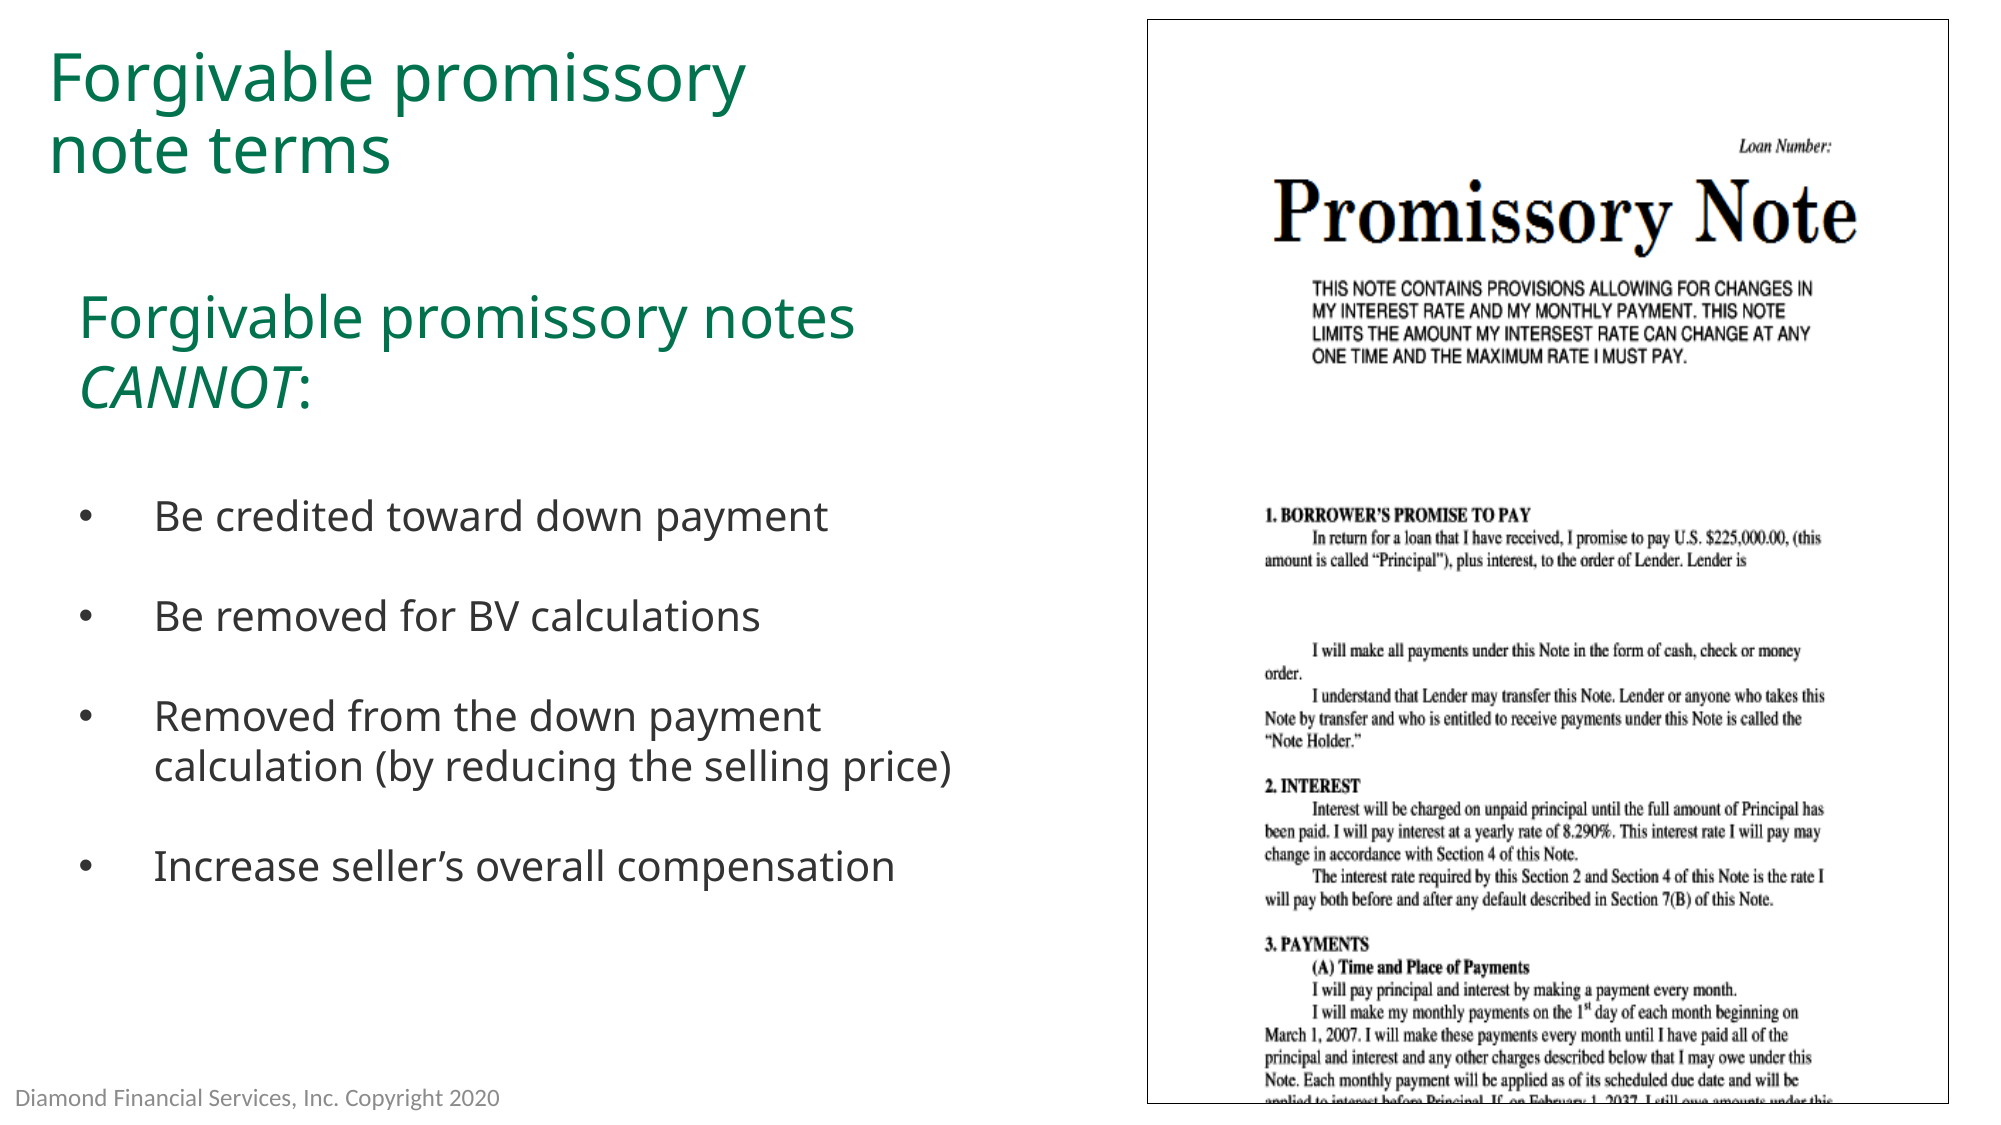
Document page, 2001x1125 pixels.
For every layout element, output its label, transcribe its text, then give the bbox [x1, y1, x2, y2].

text_box Forgivable promissory note terms [33, 19, 1147, 213]
text_box Forgivable promissory notes CANNOT: Be credited toward down payment Be removed for BV calculations Removed from the down payment calculation (by reducing the selling price) Increase seller’s overall compensation [63, 272, 1014, 898]
picture [1147, 19, 1949, 1104]
text_box Diamond Financial Services, Inc. Copyright 2020 [0, 1069, 641, 1123]
